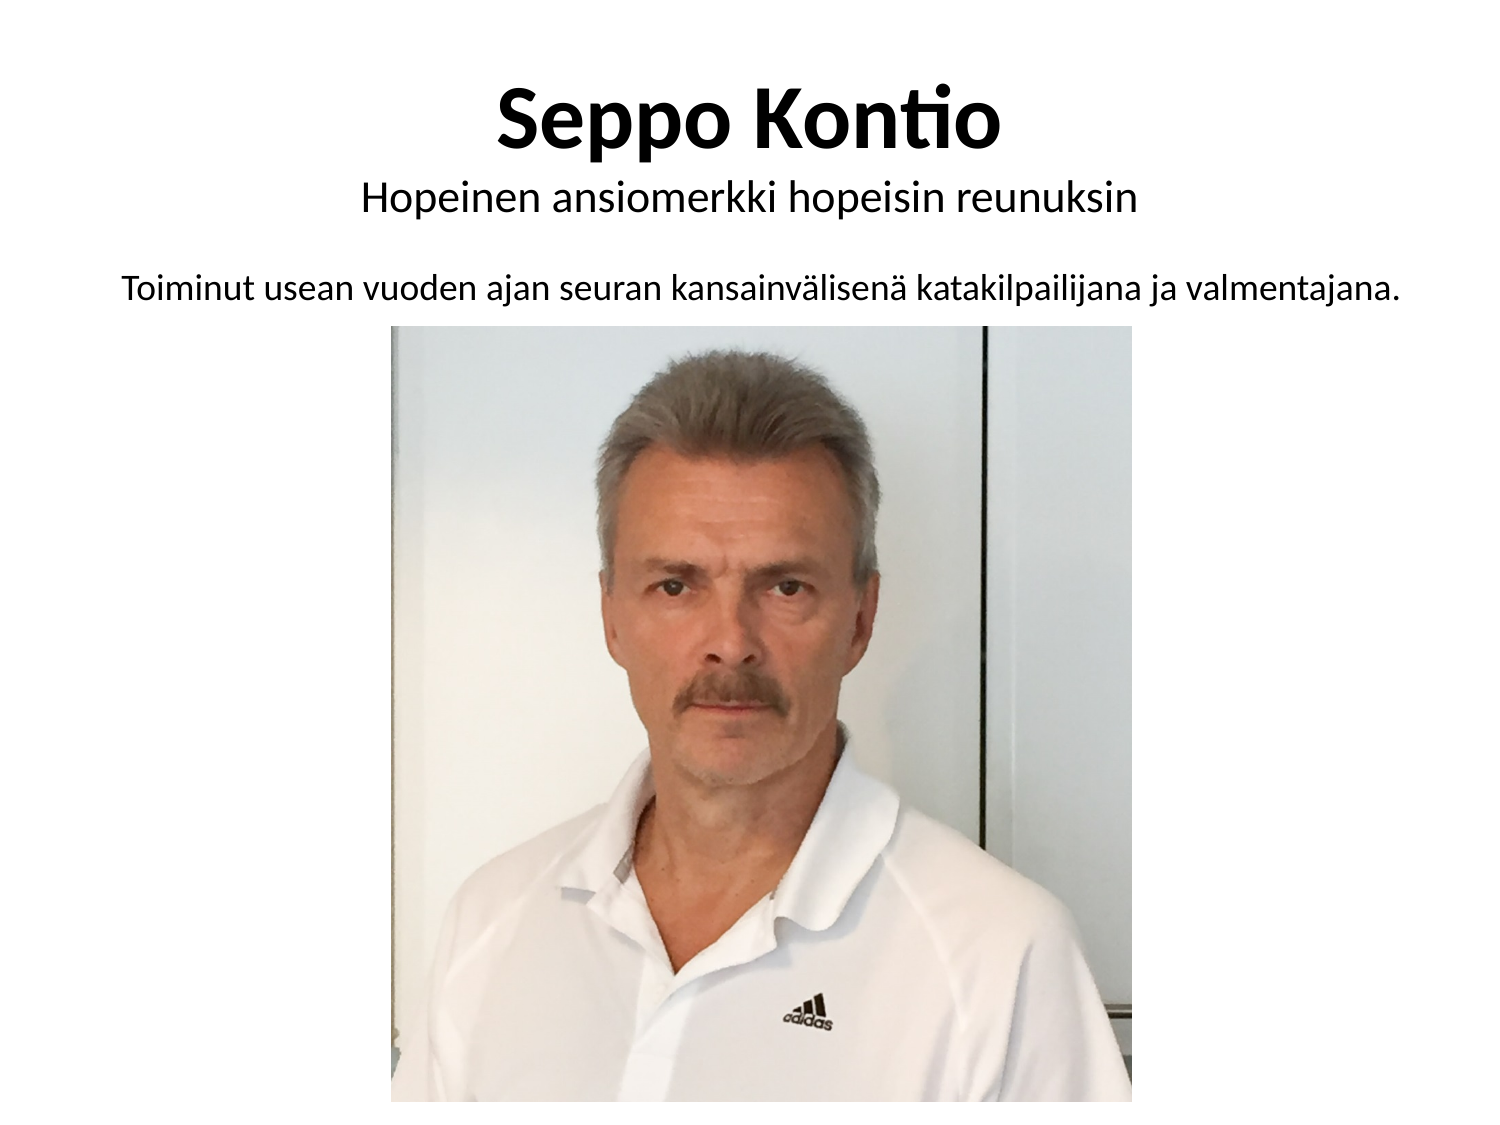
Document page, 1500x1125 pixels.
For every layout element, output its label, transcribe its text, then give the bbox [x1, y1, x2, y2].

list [391, 325, 1132, 1102]
title Seppo Kontio Hopeinen ansiomerkki hopeisin reunuksin [75, 45, 1425, 233]
text_box Toiminut usean vuoden ajan seuran kansainvälisenä katakilpailijana ja valmentajana. [76, 255, 1447, 315]
